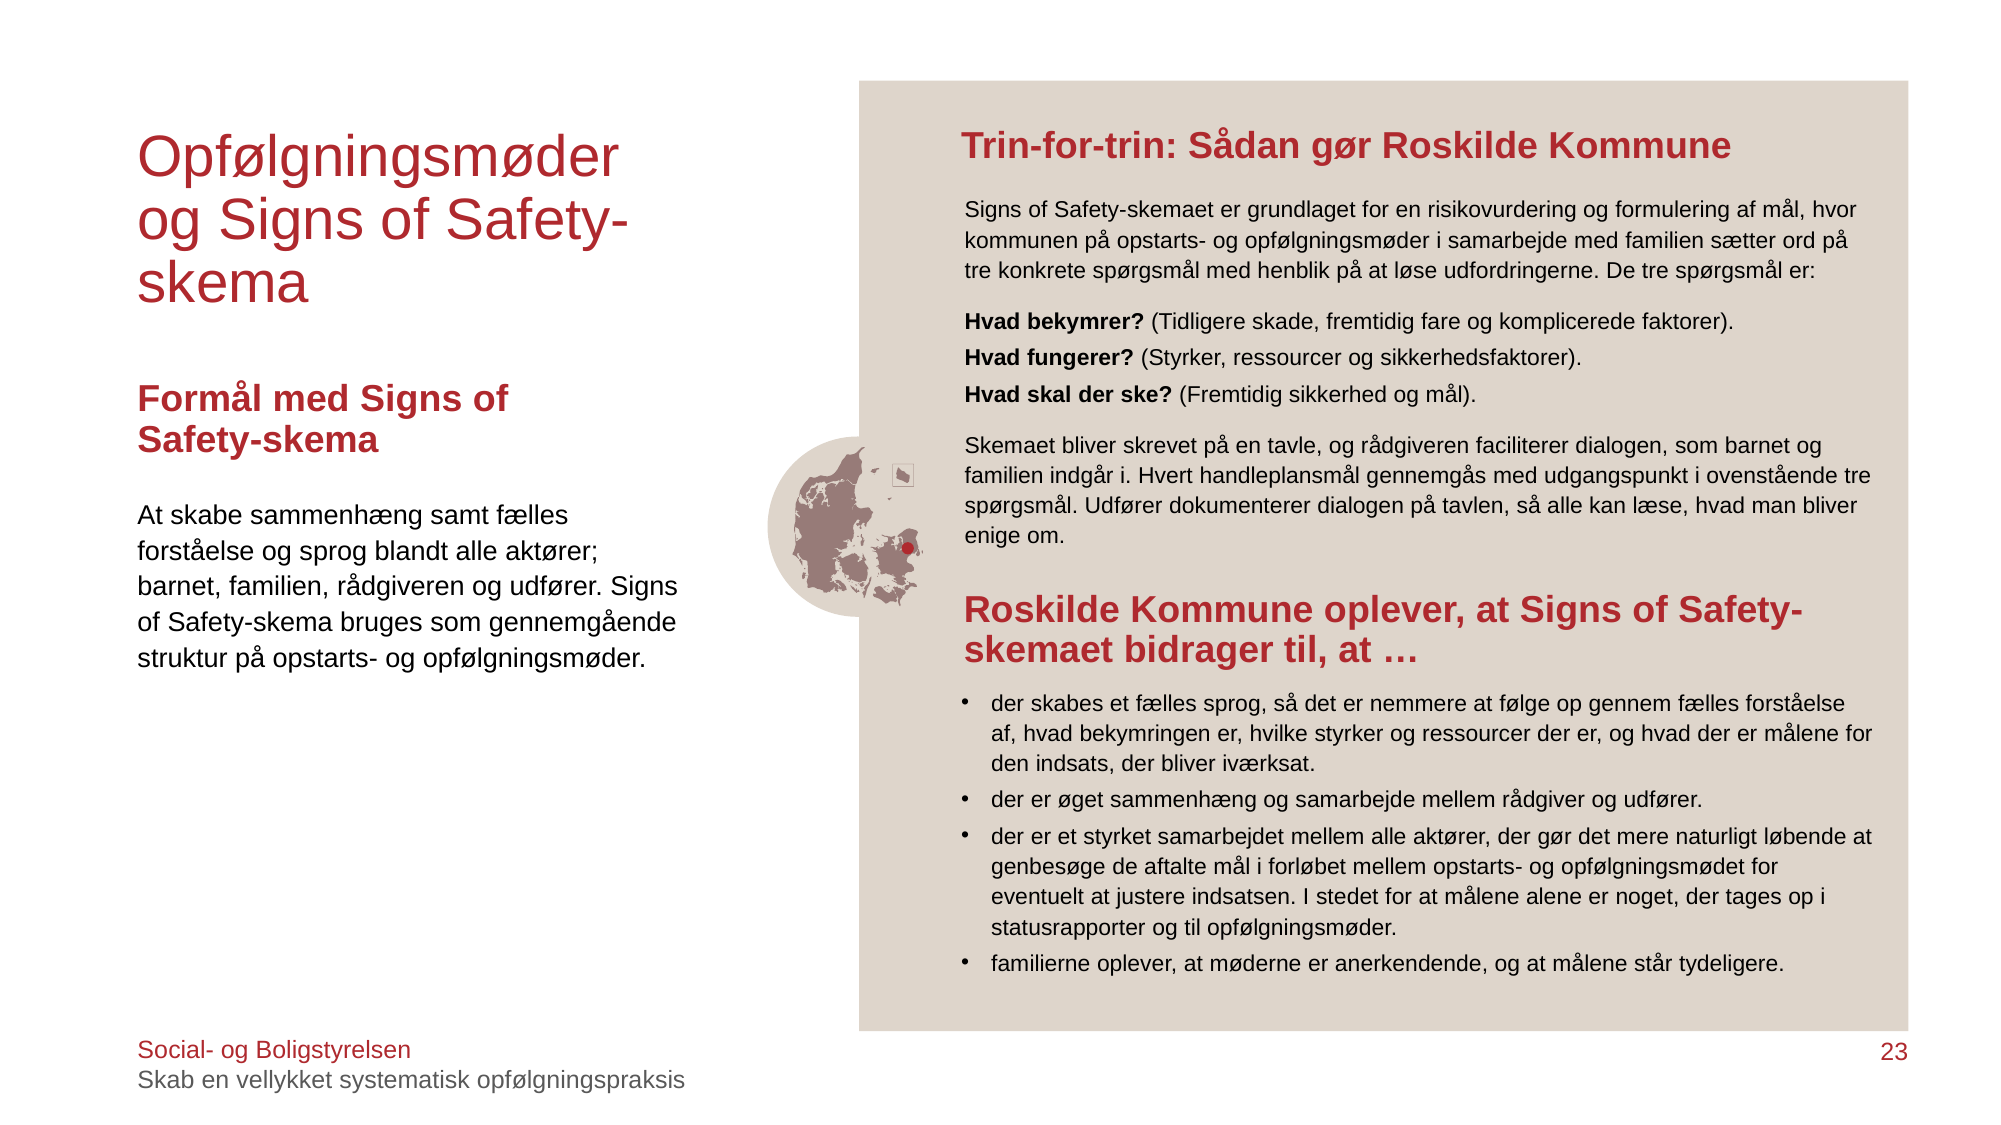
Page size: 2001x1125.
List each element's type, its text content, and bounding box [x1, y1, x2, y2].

text_box [900, 541, 916, 556]
list der skabes et fælles sprog, så det er nemmere at følge op gennem fælles forståelse af, hvad bekymringen er, hvilke styrker og ressourcer der er, og hvad der er målene for den indsats, der bliver iværksat. der er øget sammenhæng og samarbejde mellem rådgiver og udfører. der er et styrket samarbejdet mellem alle aktører, der gør det mere naturligt løbende at genbesøge de aftalte mål i forløbet mellem opstarts- og opfølgningsmødet for eventuelt at justere indsatsen. I stedet for at målene alene er noget, der tages op i statusrapporter og til opfølgningsmøder. familierne oplever, at møderne er anerkendende, og at målene står tydeligere. [961, 685, 1875, 977]
list Signs of Safety-skemaet er grundlaget for en risikovurdering og formulering af mål, hvor kommunen på opstarts- og opfølgningsmøder i samarbejde med familien sætter ord på tre konkrete spørgsmål med henblik på at løse udfordringerne. De tre spørgsmål er: Hvad bekymrer? (Tidligere skade, fremtidig fare og komplicerede faktorer). Hvad fungerer? (Styrker, ressourcer og sikkerhedsfaktorer). Hvad skal der ske? (Fremtidig sikkerhed og mål). Skemaet bliver skrevet på en tavle, og rådgiveren faciliterer dialogen, som barnet og familien indgår i. Hvert handleplansmål gennemgås med udgangspunkt i ovenstående tre spørgsmål. Udfører dokumenterer dialogen på tavlen, så alle kan læse, hvad man bliver enige om. [964, 192, 1879, 550]
list Trin-for-trin: Sådan gør Roskilde Kommune [961, 126, 1745, 168]
text_box Social- og Boligstyrelsen Skab en vellykket systematisk opfølgningspraksis [137, 1034, 792, 1124]
title Formål med Signs of Safety-skema [137, 379, 626, 461]
list Roskilde Kommune oplever, at Signs of Safety-skemaet bidrager til, at … [963, 589, 1863, 672]
list At skabe sammenhæng samt fælles forståelse og sprog blandt alle aktører; barnet, familien, rådgiveren og udfører. Signs of Safety-skema bruges som gennemgående struktur på opstarts- og opfølgningsmøder. [137, 493, 689, 672]
list Opfølgningsmøder og Signs of Safety-skema [137, 126, 700, 266]
